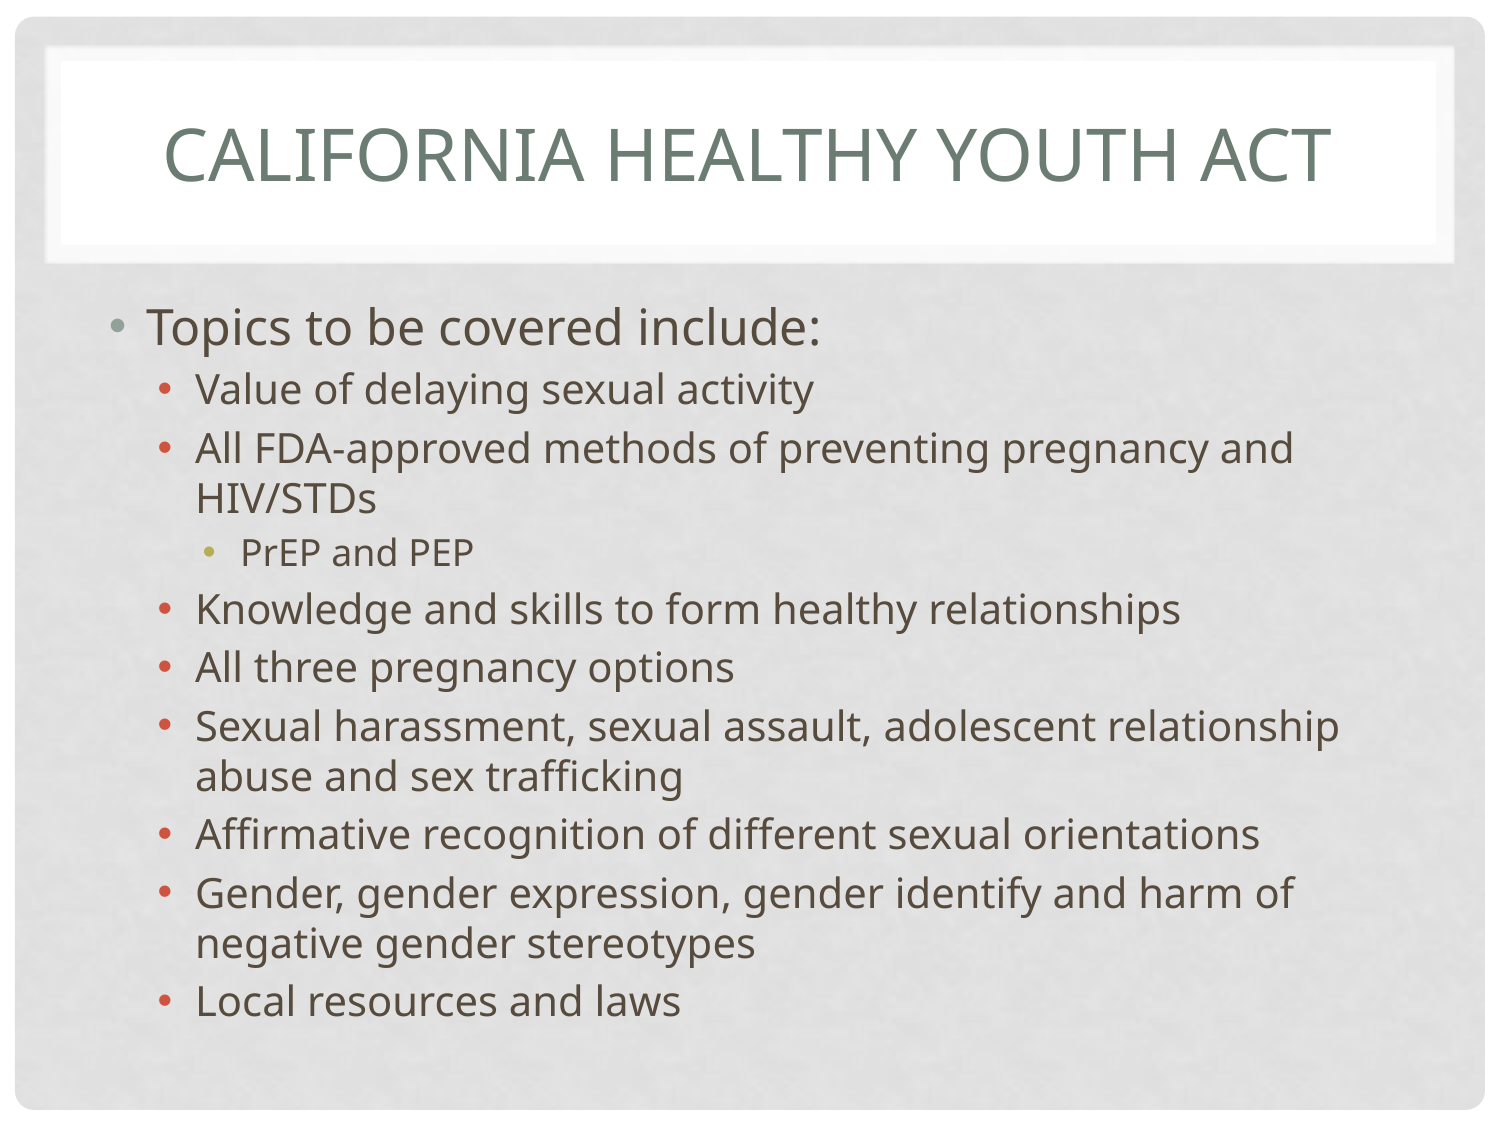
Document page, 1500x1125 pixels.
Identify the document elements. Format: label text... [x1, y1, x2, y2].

list Topics to be covered include: Value of delaying sexual activity All FDA-approved methods of preventing pregnancy and HIV/STDs PrEP and PEP Knowledge and skills to form healthy relationships All three pregnancy options Sexual harassment, sexual assault, adolescent relationship abuse and sex trafficking Affirmative recognition of different sexual orientations Gender, gender expression, gender identify and harm of negative gender stereotypes Local resources and laws [75, 287, 1425, 1100]
title California Healthy Youth Act [69, 66, 1425, 238]
